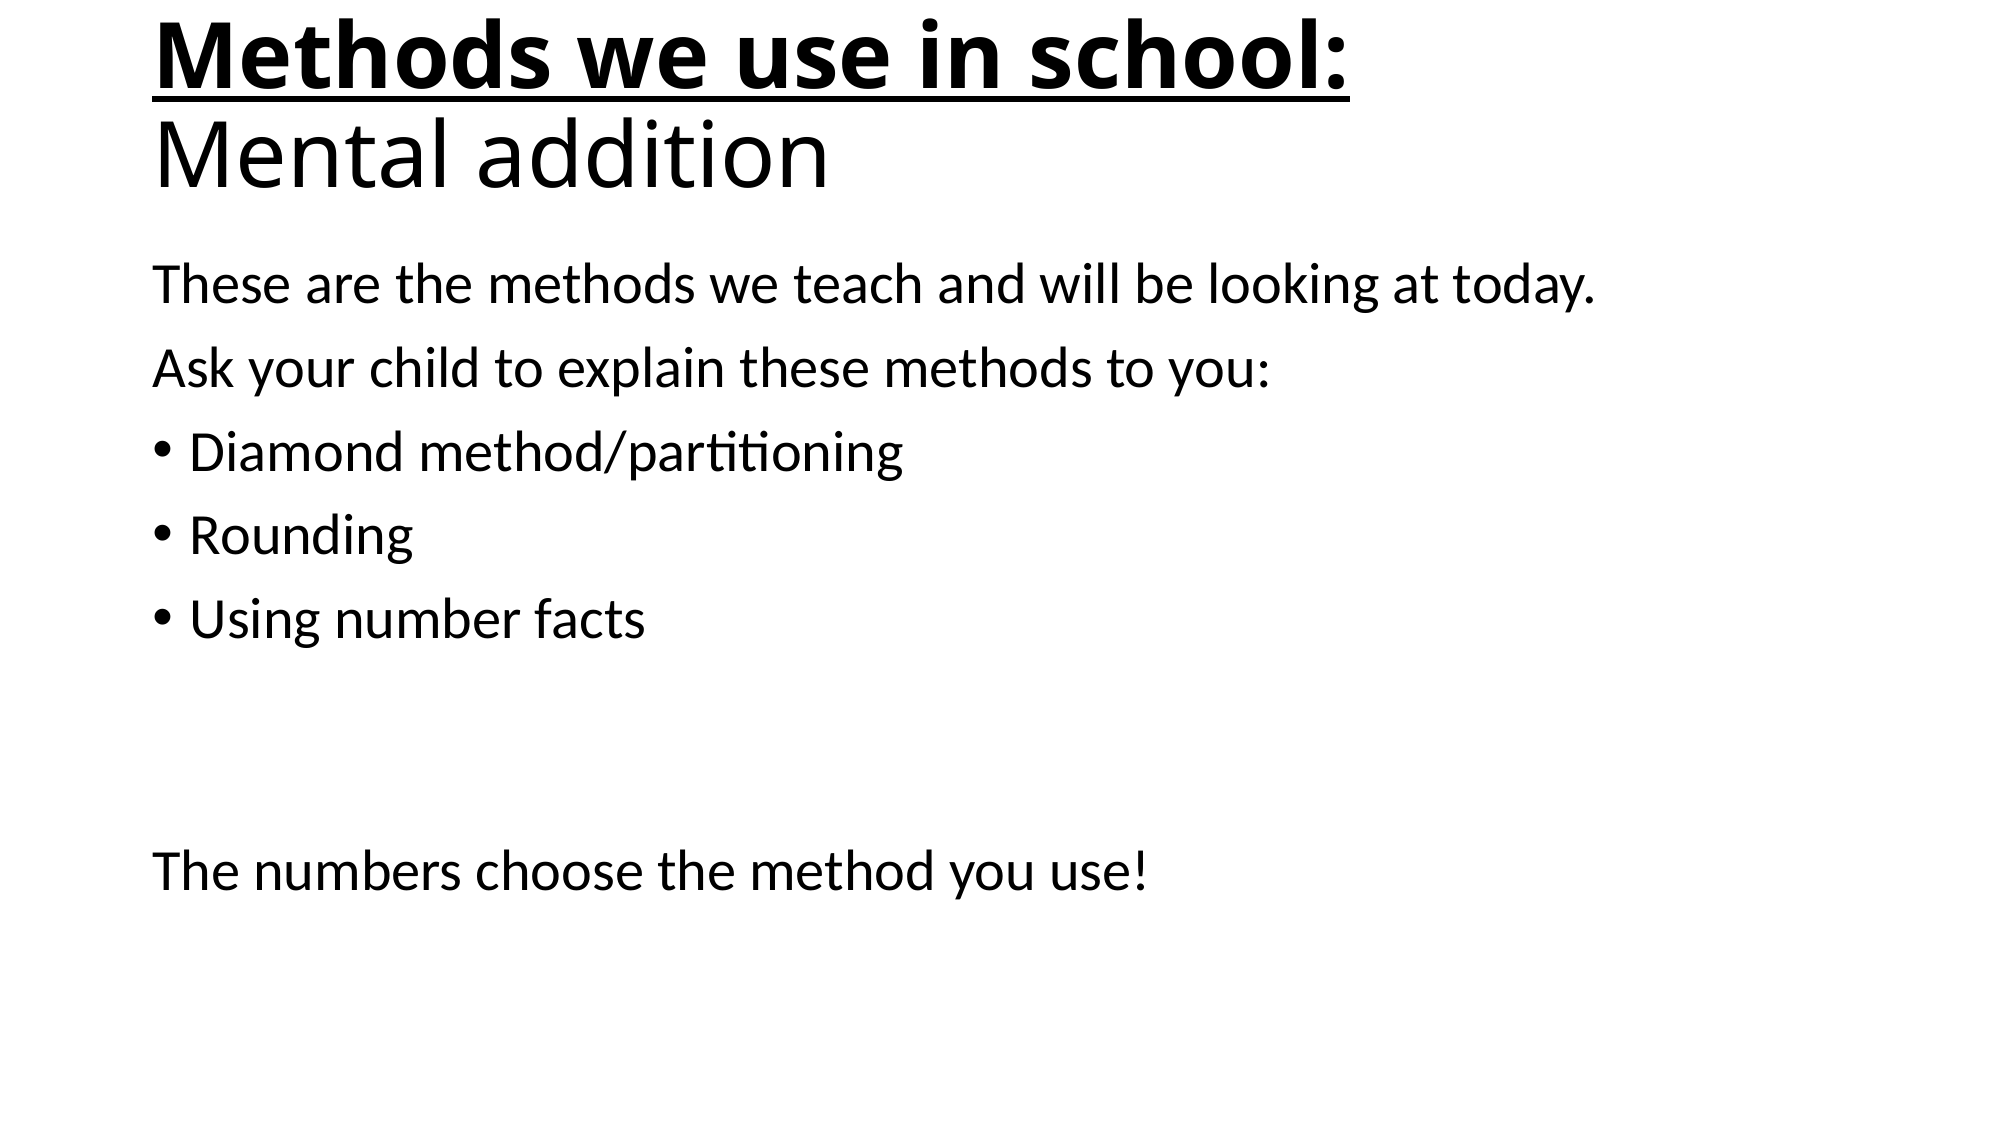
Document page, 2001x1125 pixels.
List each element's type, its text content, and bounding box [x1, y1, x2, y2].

title Methods we use in school: Mental addition [137, 0, 1863, 218]
list These are the methods we teach and will be looking at today. Ask your child to explain these methods to you: Diamond method/partitioning Rounding Using number facts The numbers choose the method you use! [137, 245, 1863, 960]
